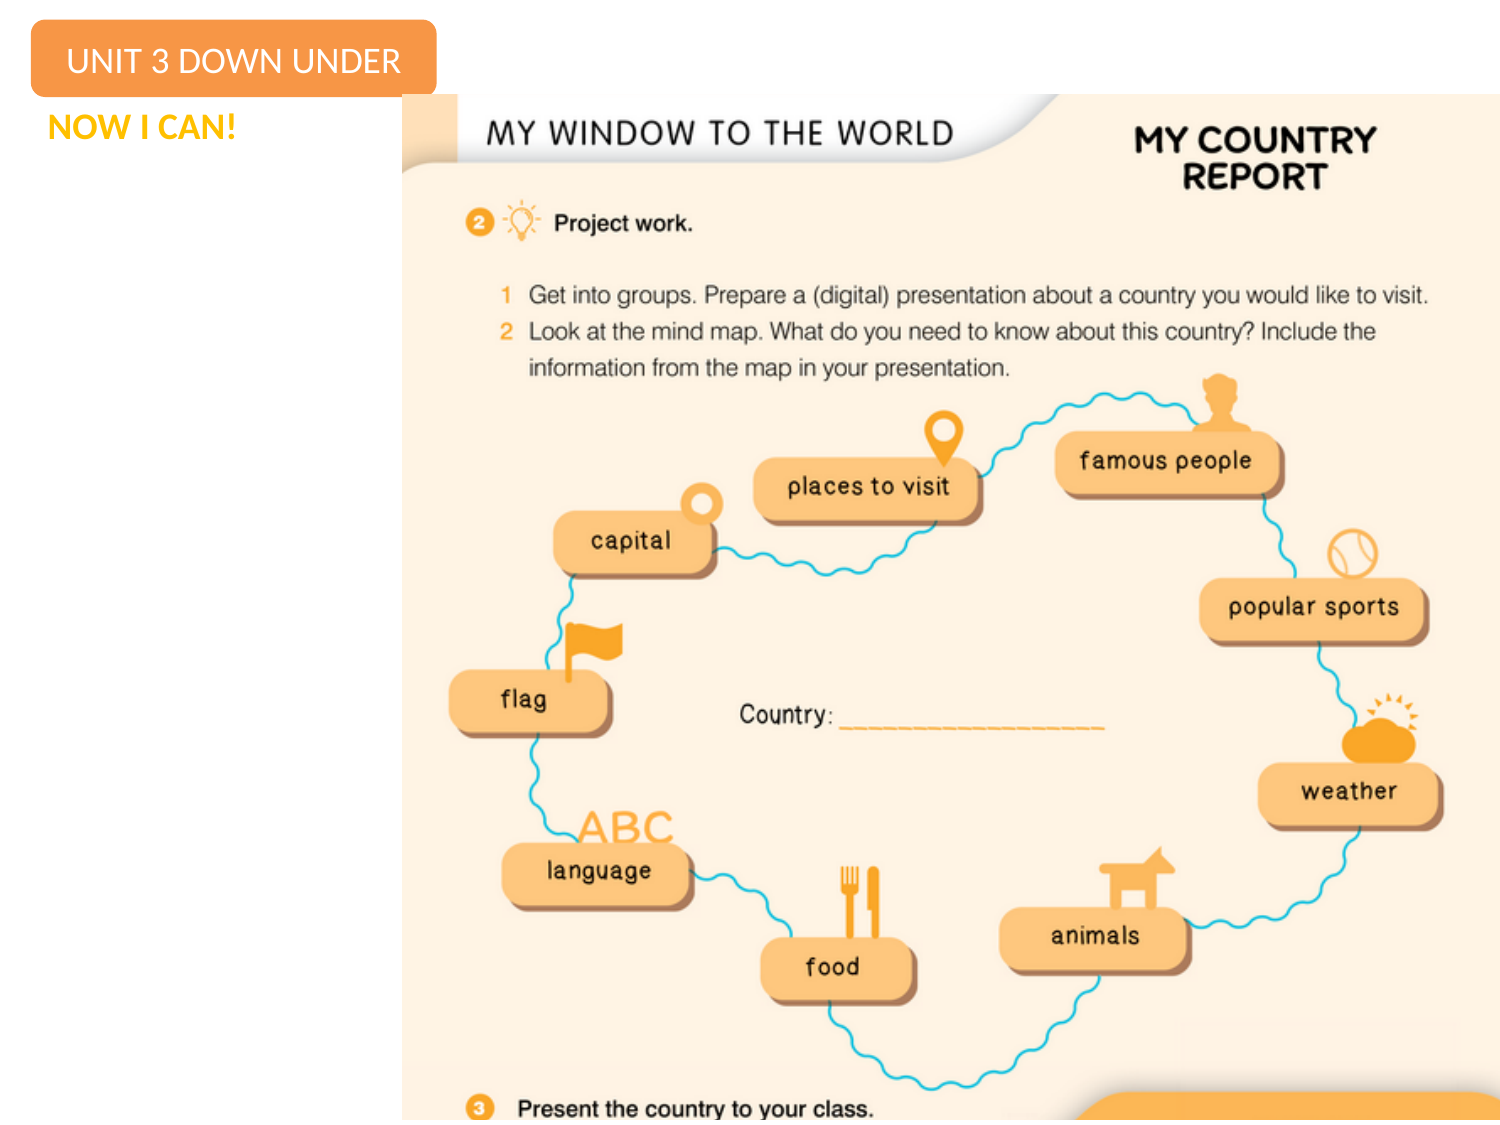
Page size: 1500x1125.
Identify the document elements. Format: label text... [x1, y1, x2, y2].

text_box UNIT 3 DOWN UNDER [30, 19, 437, 98]
text_box NOW I CAN! [32, 94, 278, 155]
picture [401, 93, 1500, 1120]
